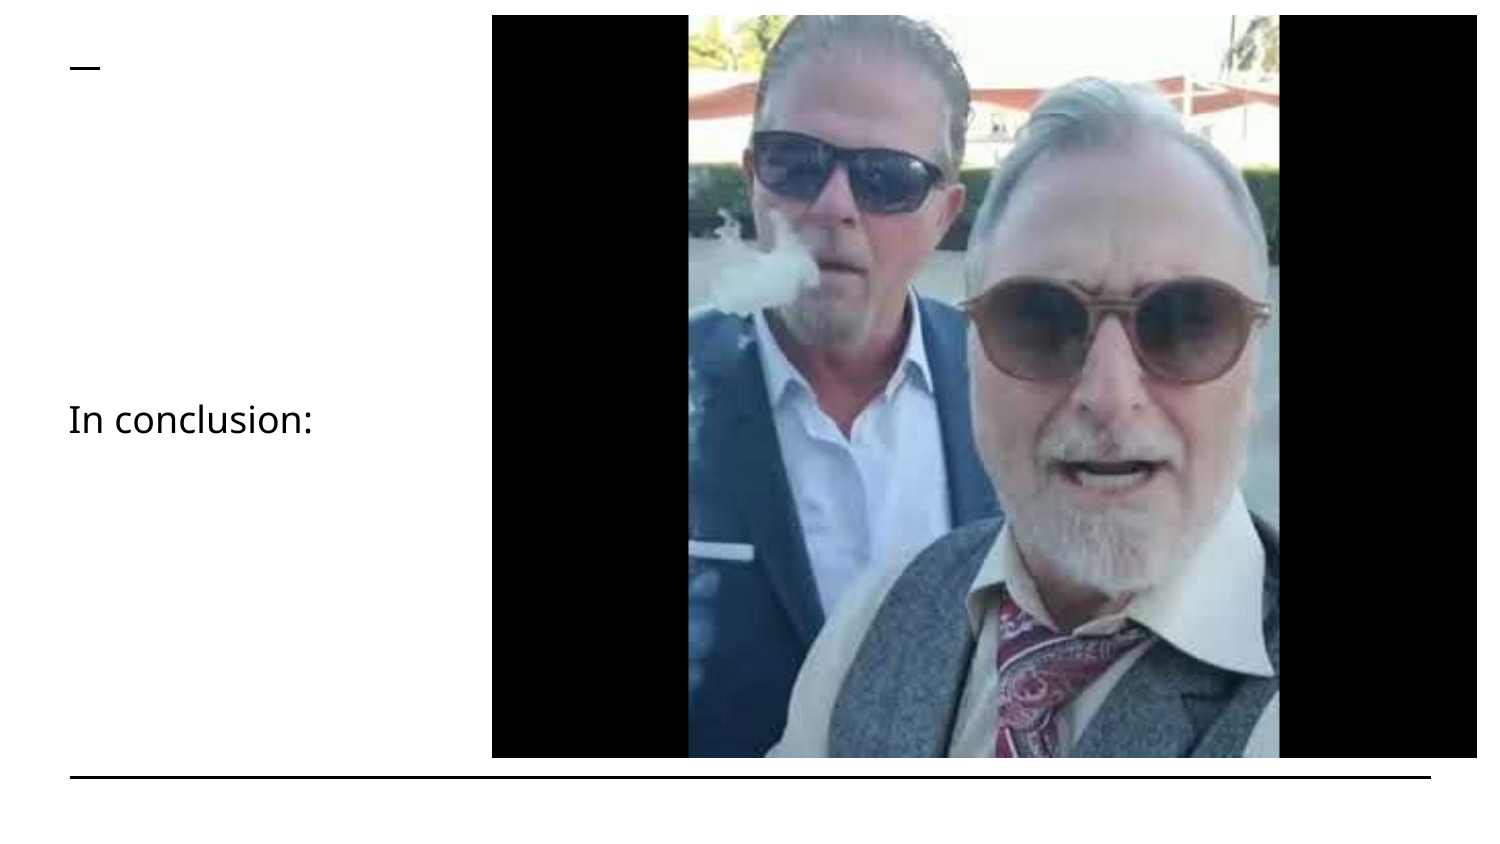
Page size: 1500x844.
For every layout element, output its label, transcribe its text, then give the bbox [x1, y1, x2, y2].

picture [492, 15, 1478, 759]
list In conclusion: [53, 79, 368, 758]
